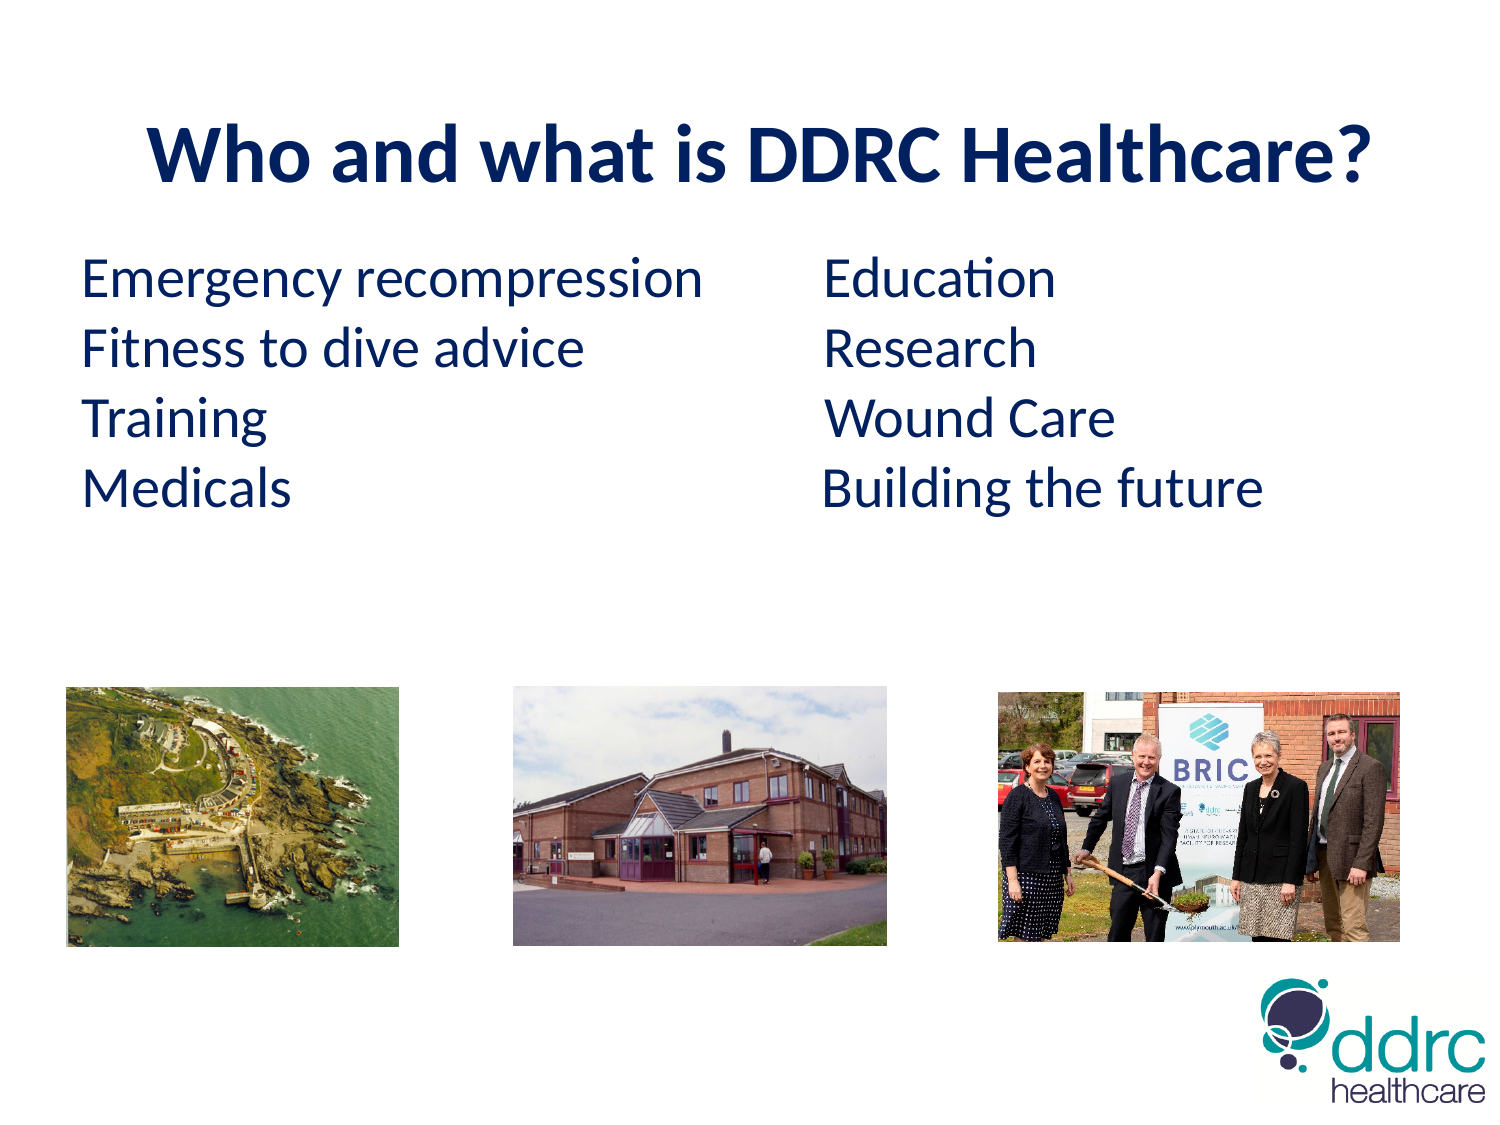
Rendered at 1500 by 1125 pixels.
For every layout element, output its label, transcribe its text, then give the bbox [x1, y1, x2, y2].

text_box Who and what is DDRC Healthcare? [88, 92, 1434, 207]
picture [1257, 975, 1485, 1103]
text_box Emergency recompression Education Fitness to dive advice Research Training Wound Care Medicals Building the future [66, 231, 1296, 527]
picture [66, 687, 399, 947]
picture [513, 686, 887, 946]
picture [997, 692, 1400, 943]
